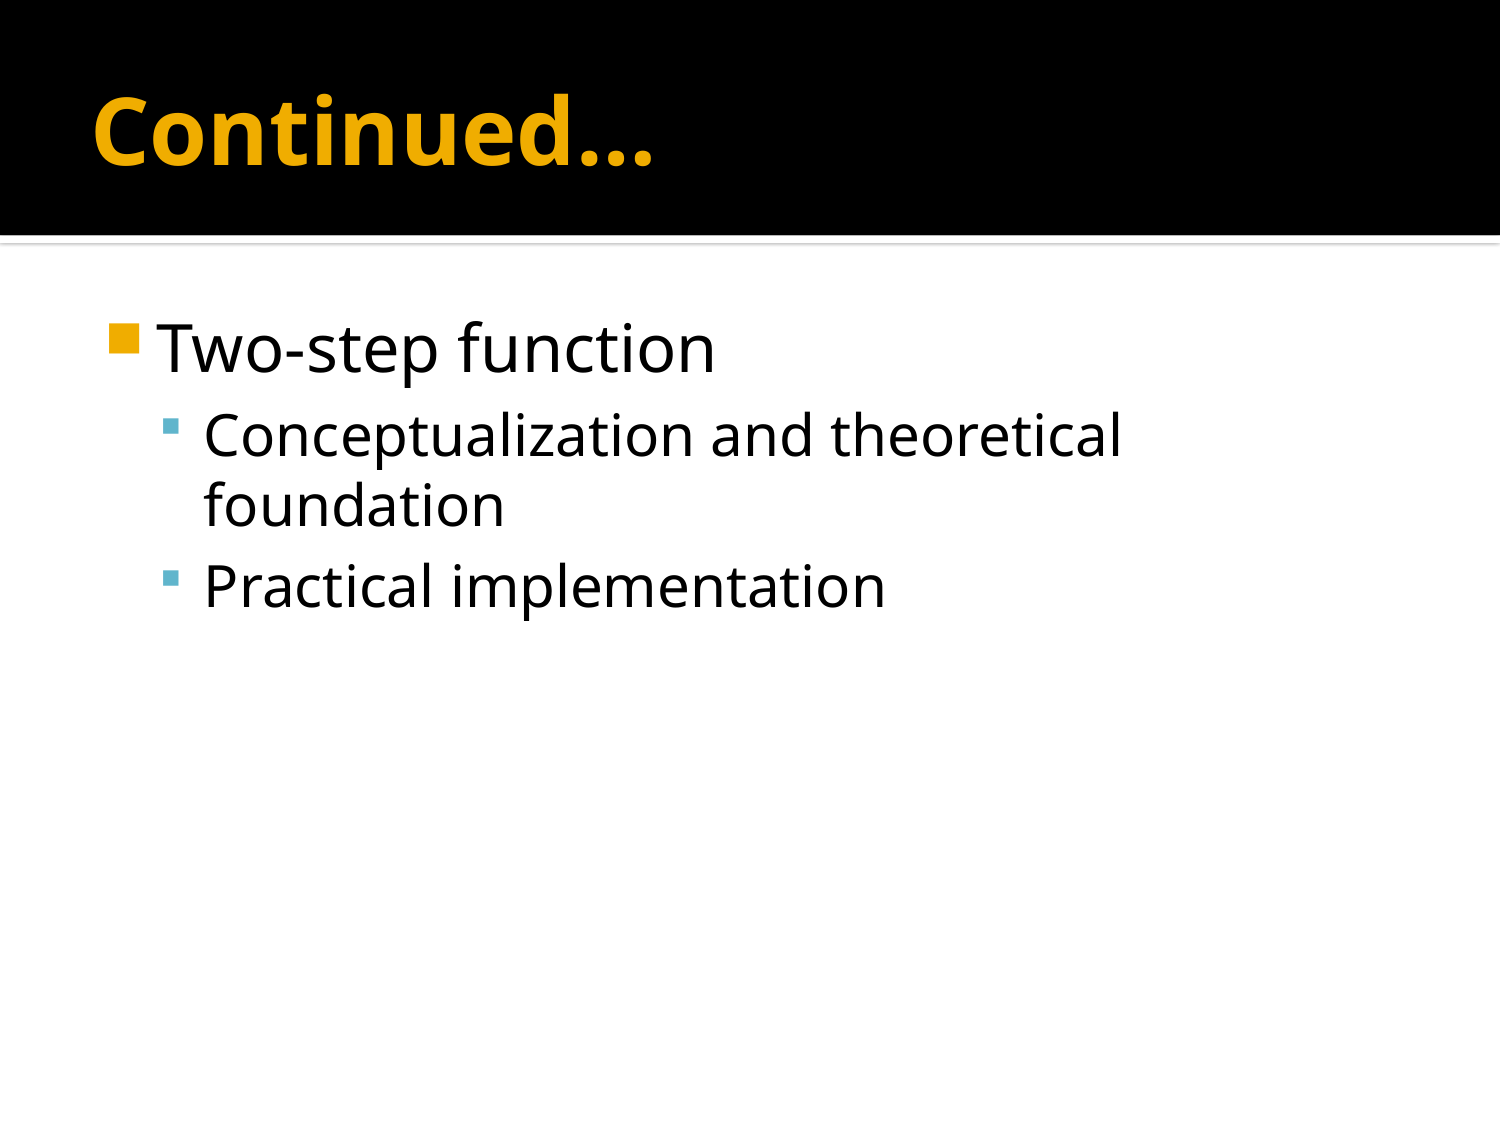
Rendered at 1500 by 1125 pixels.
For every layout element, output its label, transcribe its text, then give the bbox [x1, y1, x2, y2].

title Continued… [75, 25, 1425, 231]
list Two-step function Conceptualization and theoretical foundation Practical implementation [75, 291, 1425, 1050]
